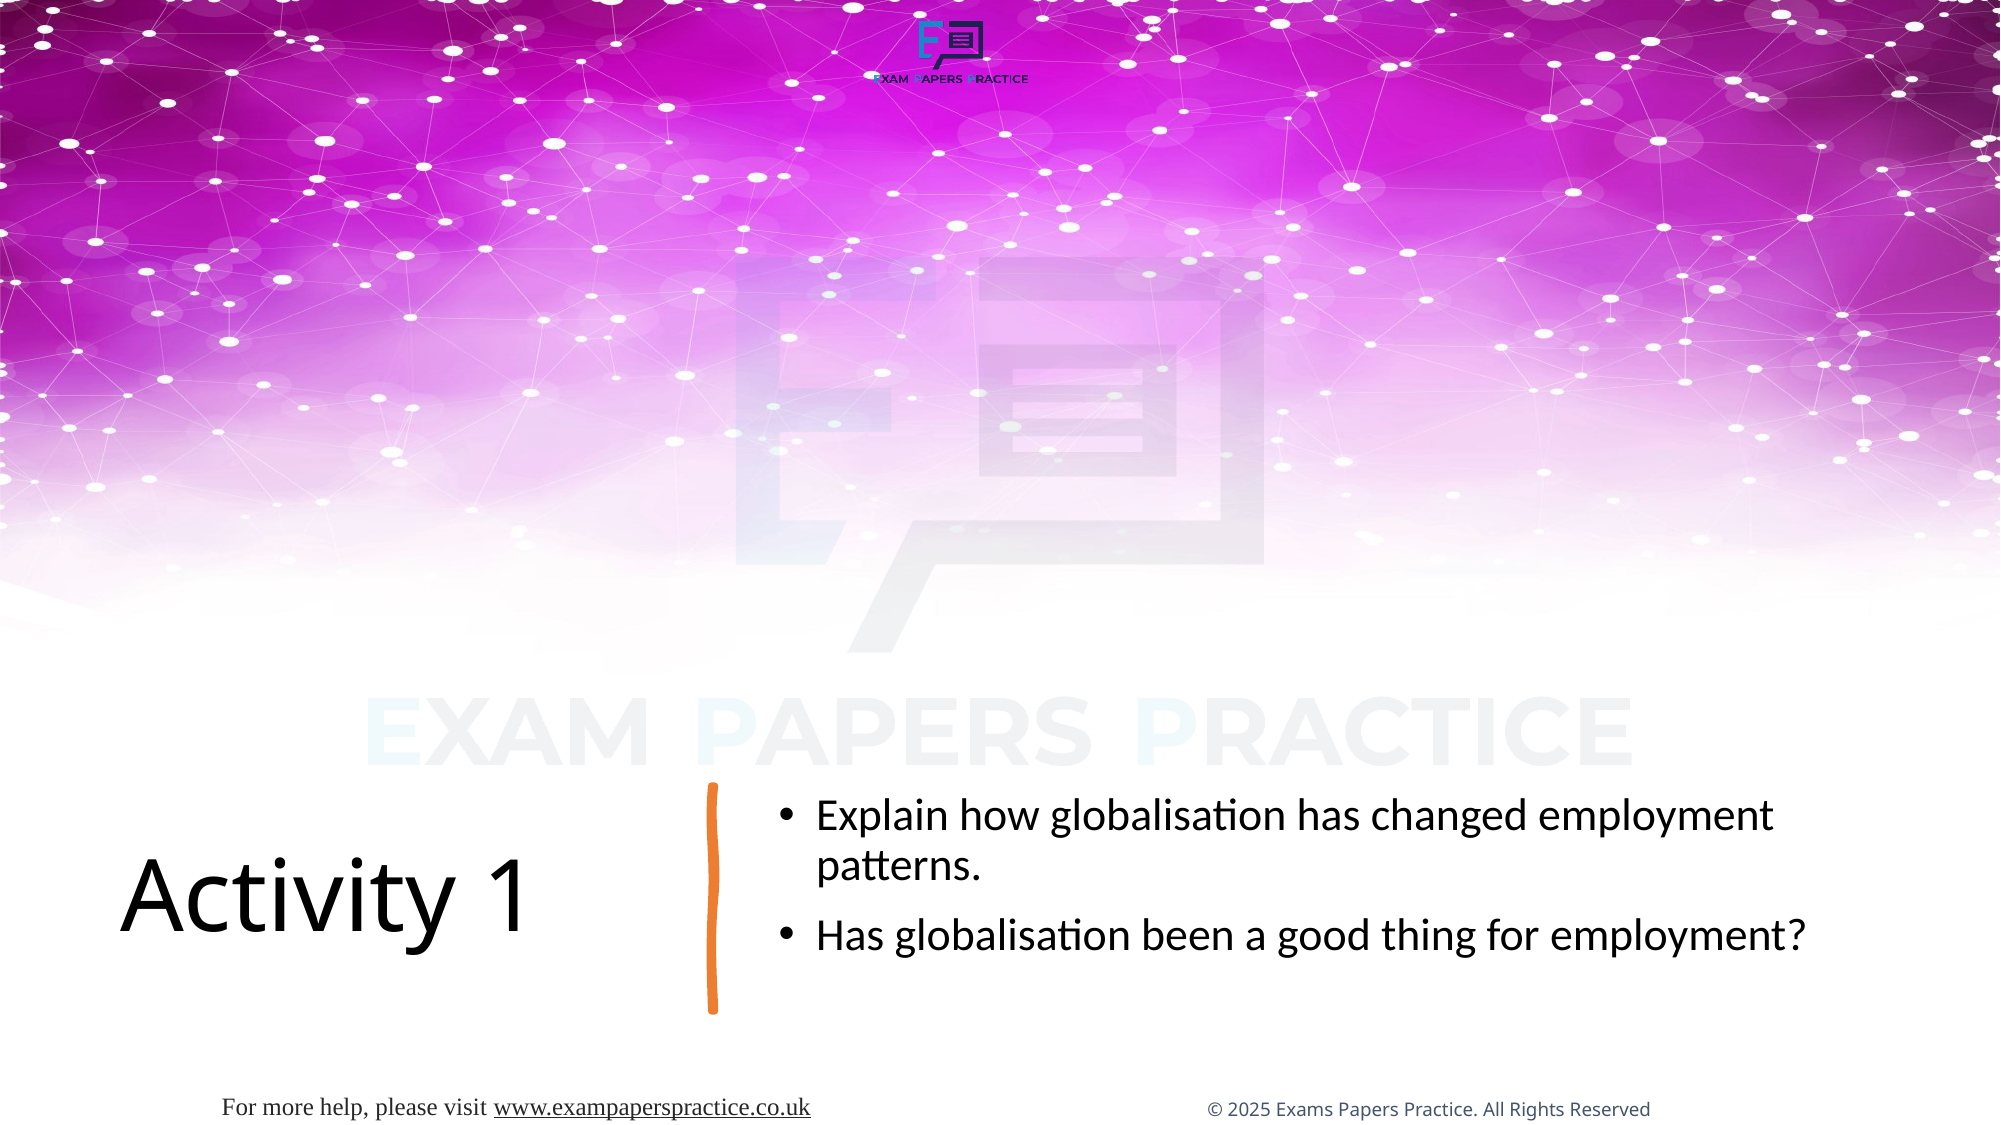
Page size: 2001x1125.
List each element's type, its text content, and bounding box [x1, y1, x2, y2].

text_box For more help, please visit www.exampaperspractice.co.uk [185, 1082, 848, 1121]
text_box © 2025 Exams Papers Practice. All Rights Reserved [1178, 1090, 1679, 1125]
picture [0, 0, 2000, 766]
text_box [0, 748, 2000, 1125]
text_box [403, 748, 1848, 903]
title Activity 1 [105, 783, 666, 1016]
text_box [709, 903, 716, 1012]
text_box Explain how globalisation has changed employment patterns. Has globalisation been a good thing for employment? [763, 783, 1895, 1014]
